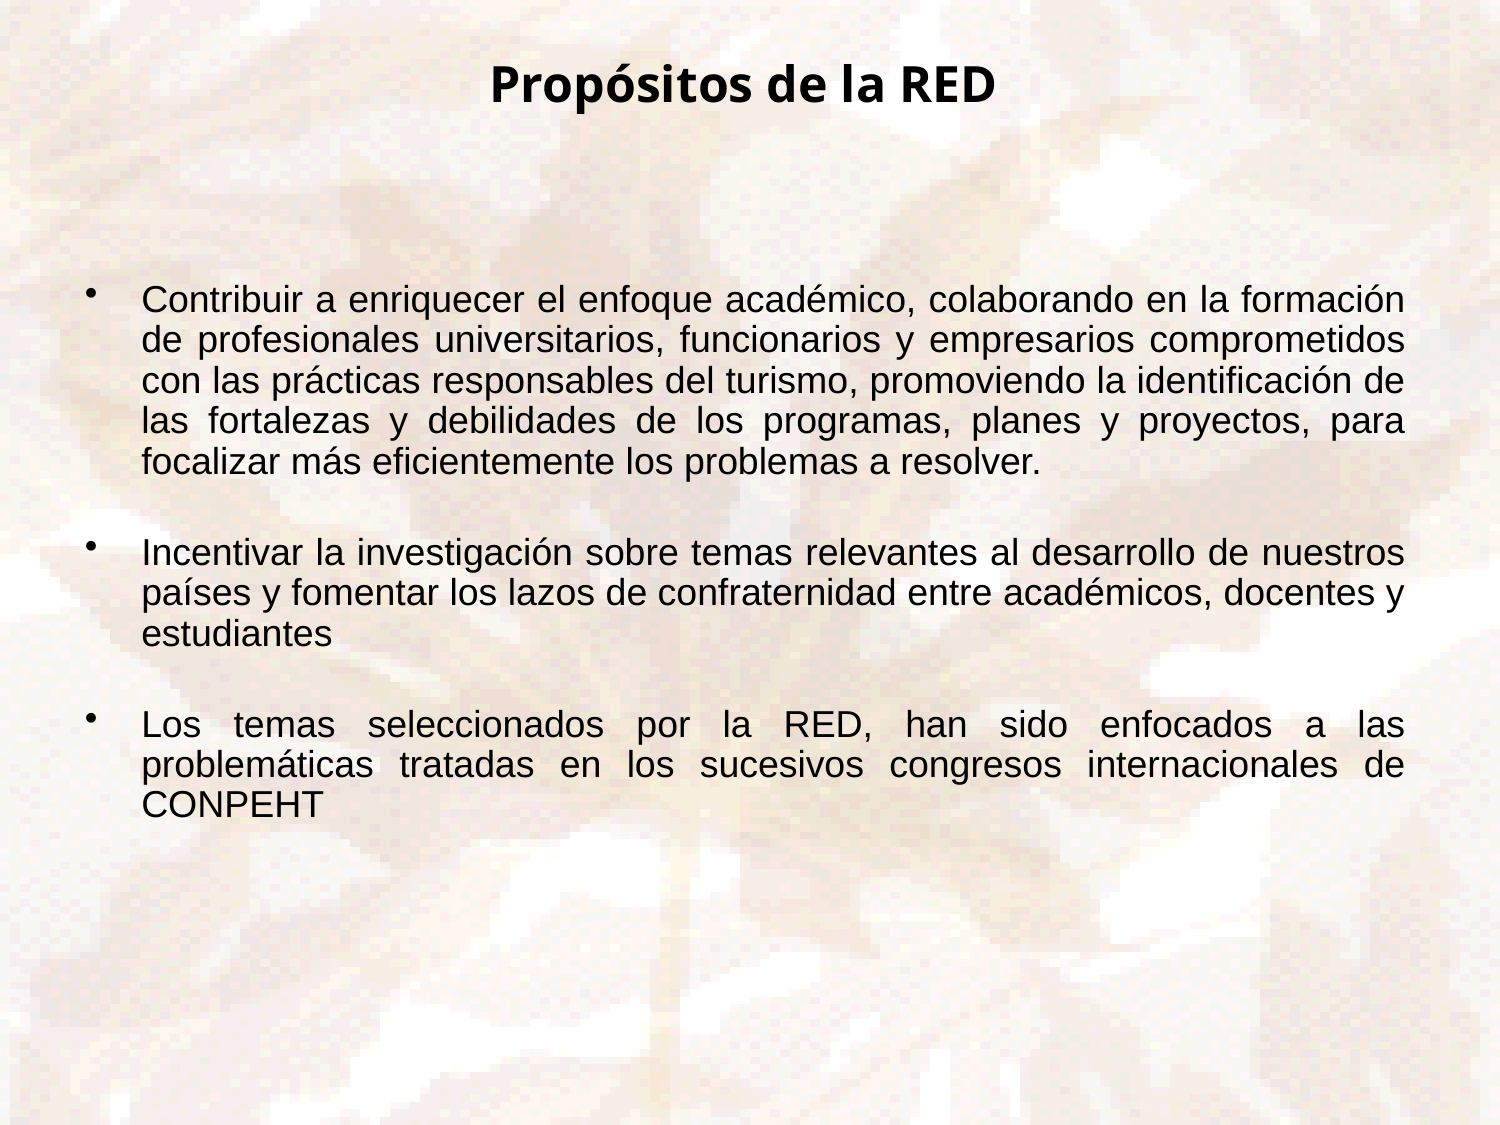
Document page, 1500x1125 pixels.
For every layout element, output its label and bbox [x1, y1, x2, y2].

text_box [0, 0, 1500, 1125]
